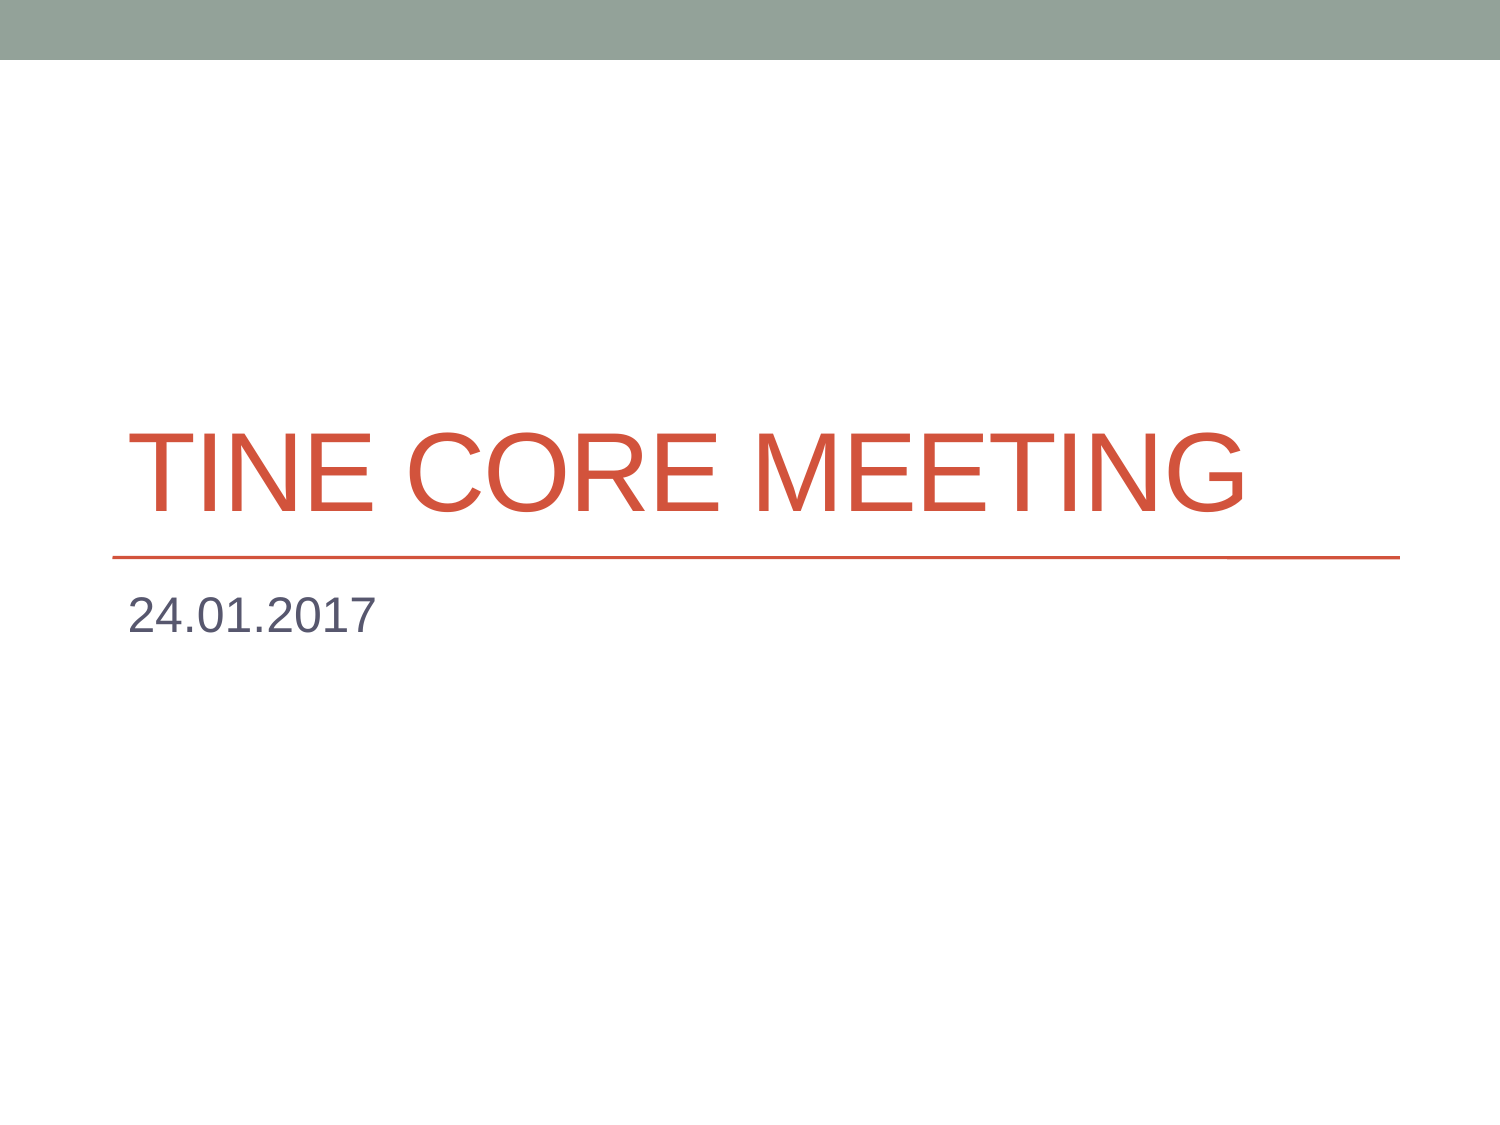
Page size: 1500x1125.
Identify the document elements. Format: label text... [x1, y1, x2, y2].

subtitle 24.01.2017 [112, 575, 1163, 863]
title TINE Core Meeting [112, 224, 1400, 542]
